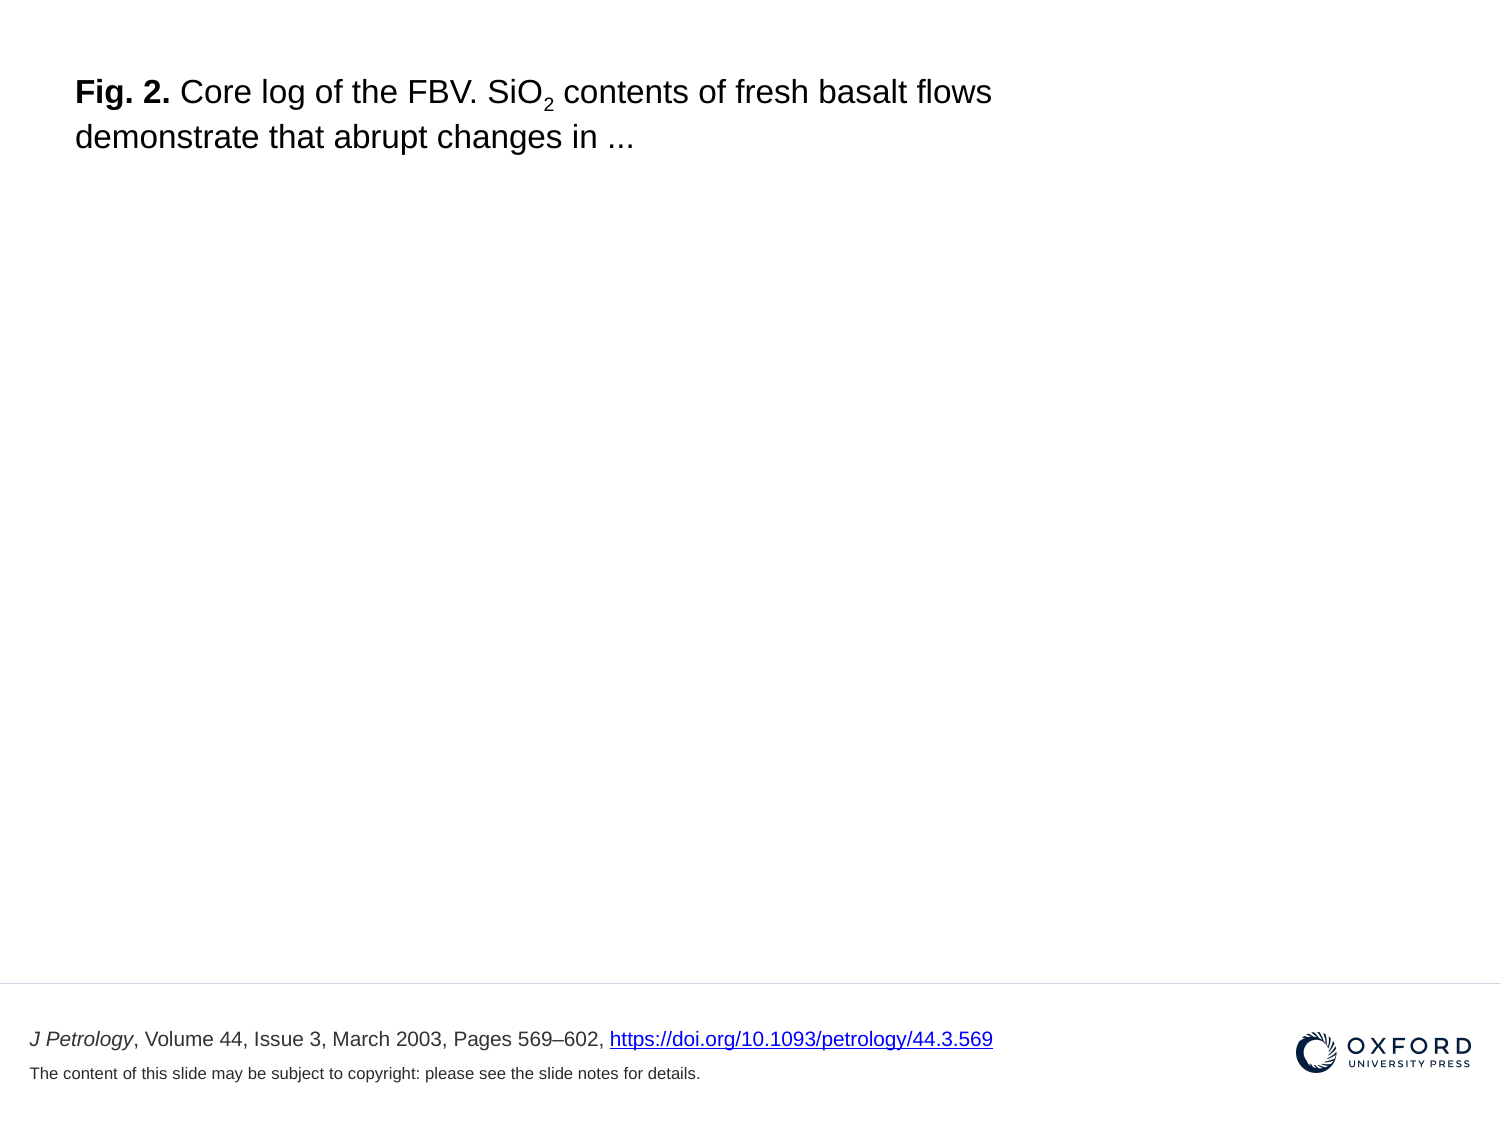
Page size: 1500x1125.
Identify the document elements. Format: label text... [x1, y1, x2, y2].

footer J Petrology, Volume 44, Issue 3, March 2003, Pages 569–602, https://doi.org/10.1093/petrology/44.3.569 The content of this slide may be subject to copyright: please see the slide notes for details. [0, 983, 1260, 1125]
title Fig. 2. Core log of the FBV. SiO2 contents of fresh basalt flows demonstrate that abrupt changes in ... [75, 69, 1078, 171]
picture [1296, 1032, 1471, 1073]
